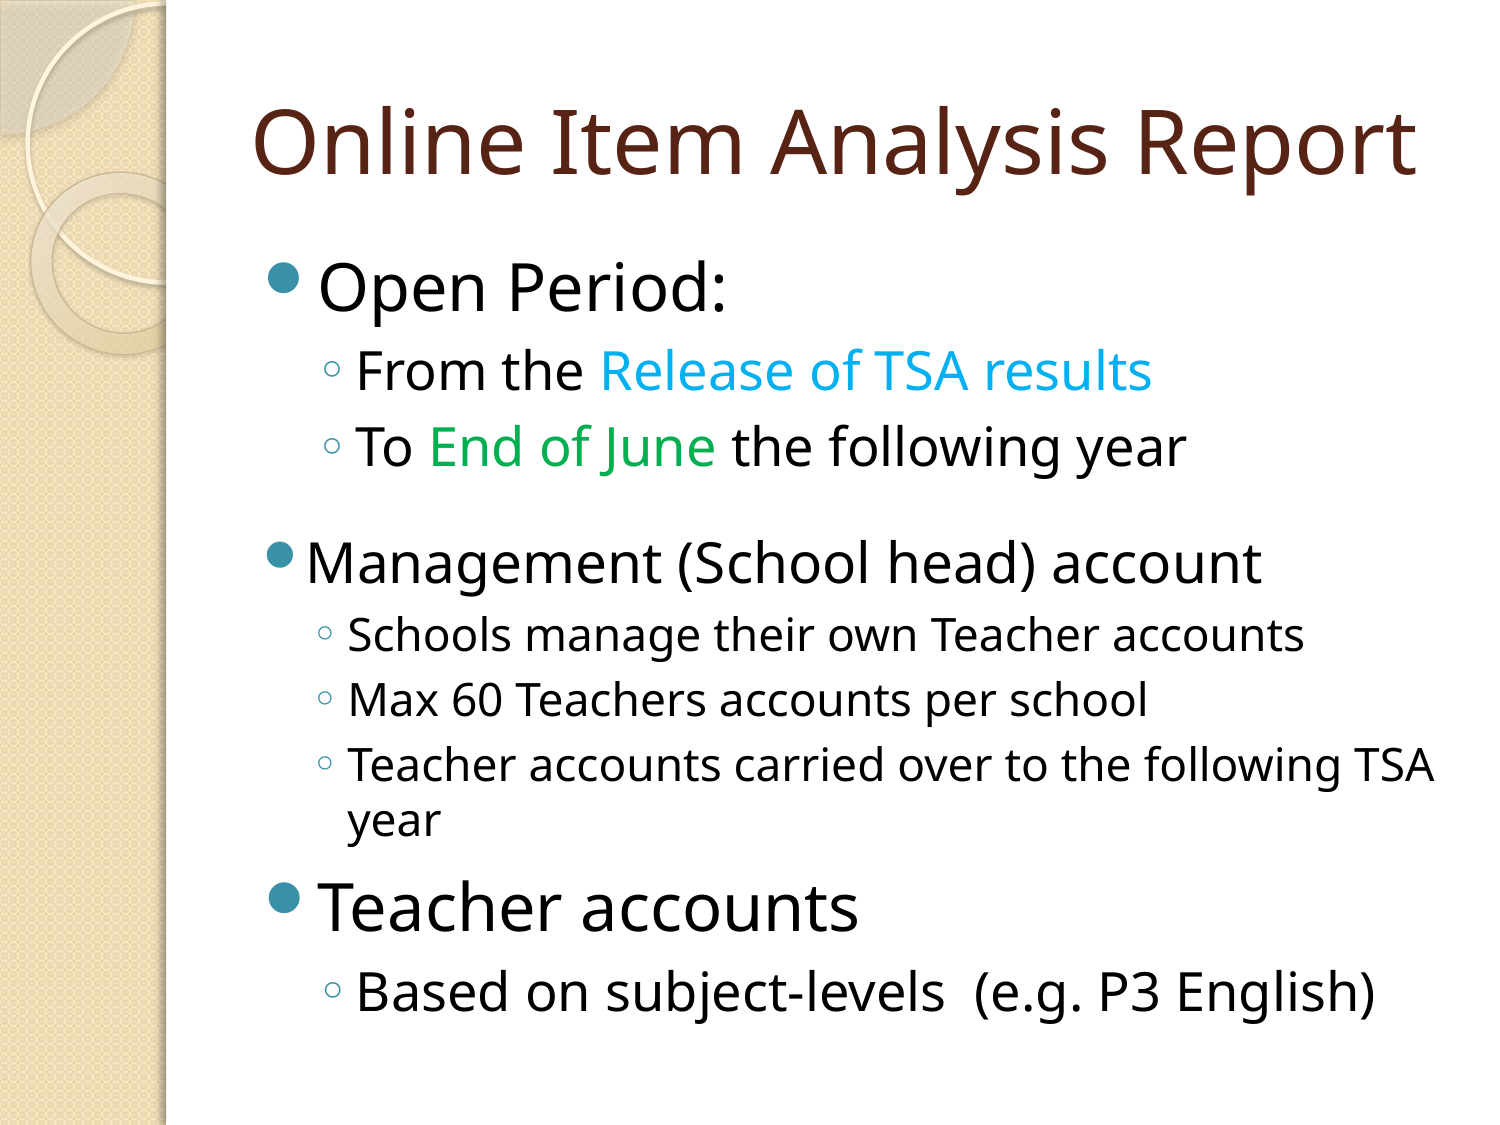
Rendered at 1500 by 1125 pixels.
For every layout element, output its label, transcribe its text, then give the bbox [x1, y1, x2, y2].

list Open Period: From the Release of TSA results To End of June the following year [235, 237, 1466, 539]
title Online Item Analysis Report [235, 45, 1466, 233]
text_box Teacher accounts Based on subject-levels (e.g. P3 English) [236, 857, 1500, 1071]
text_box Management (School head) account Schools manage their own Teacher accounts Max 60 Teachers accounts per school Teacher accounts carried over to the following TSA year [236, 519, 1466, 857]
